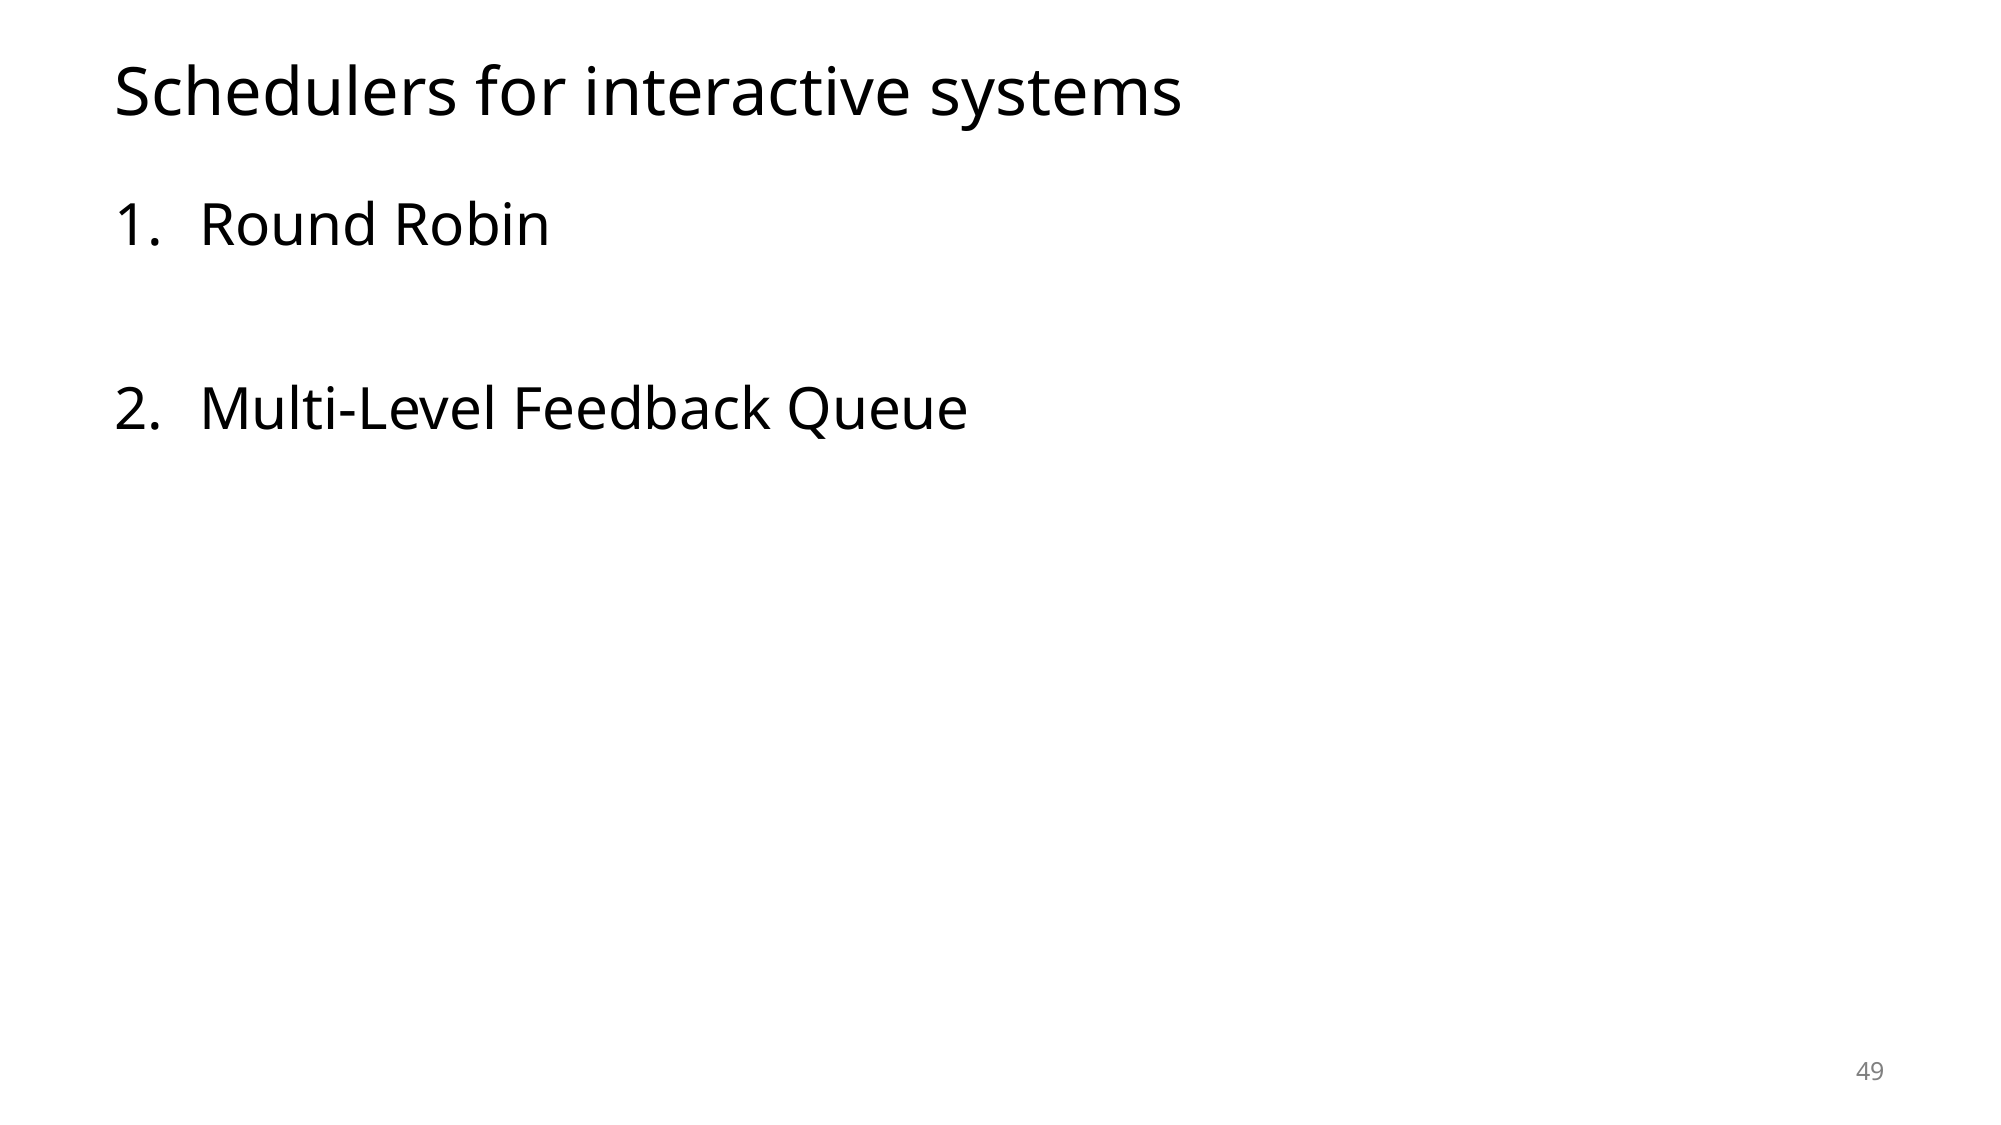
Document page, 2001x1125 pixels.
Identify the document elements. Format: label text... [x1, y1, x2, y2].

slide_number 49 [1749, 1042, 1900, 1103]
list Round Robin Multi-Level Feedback Queue [99, 187, 1900, 1013]
title Schedulers for interactive systems [99, 37, 1900, 150]
